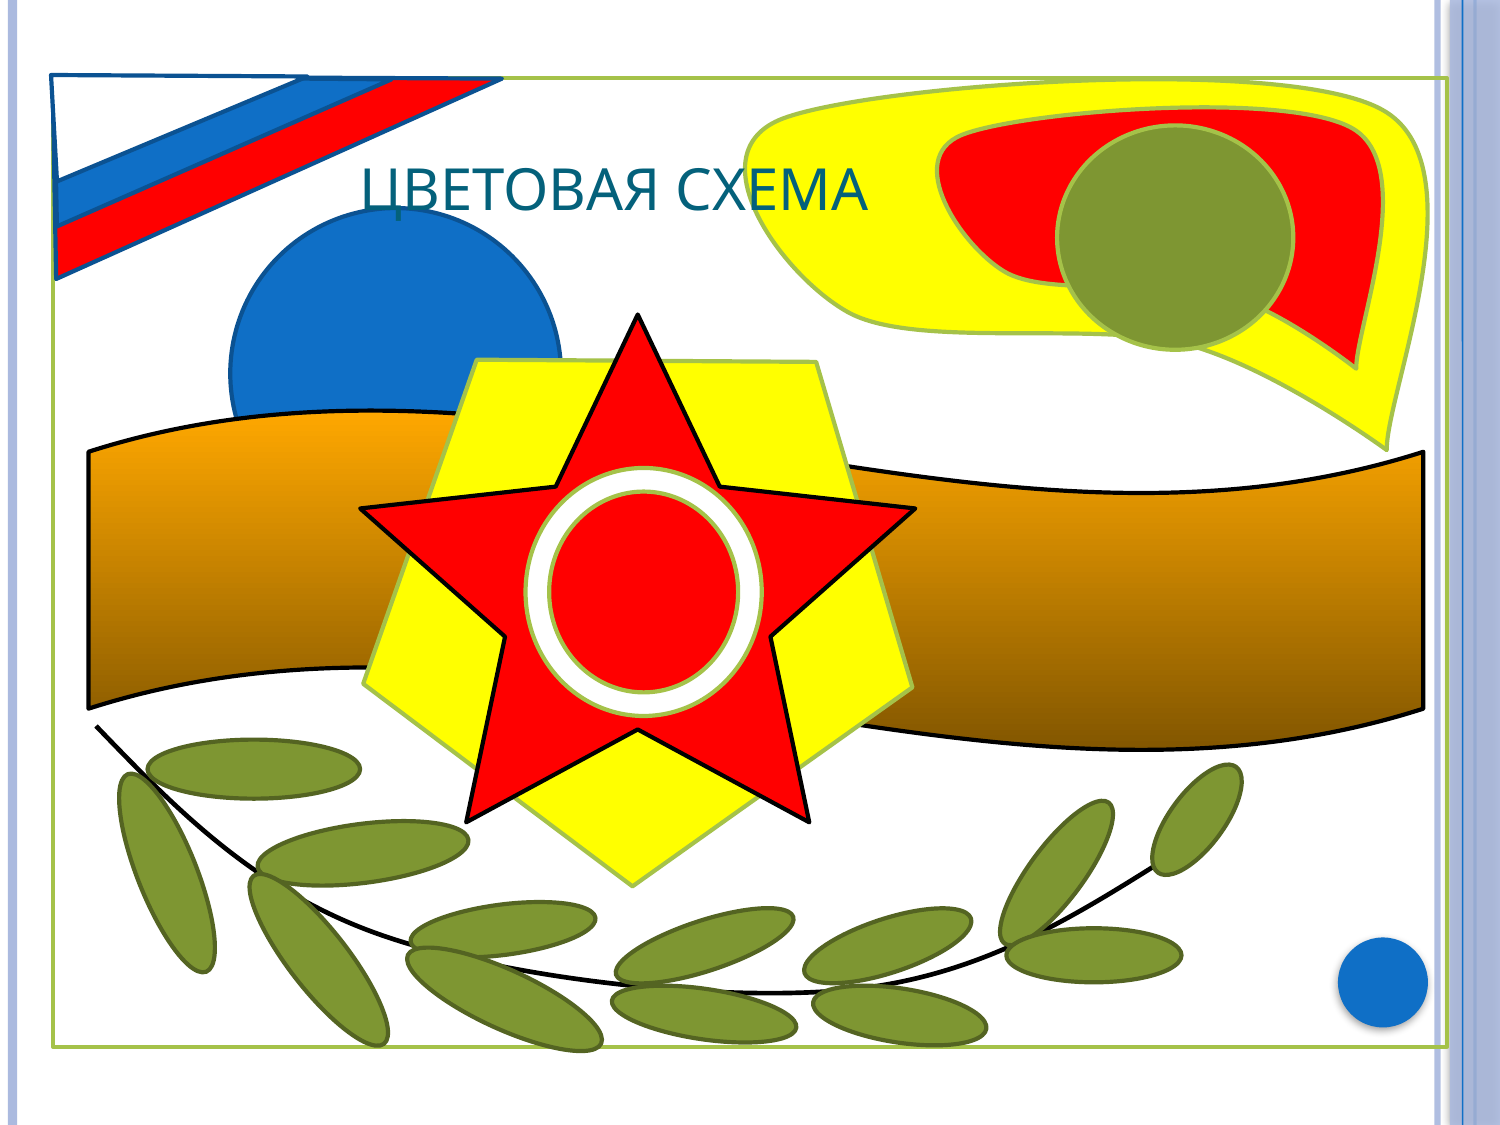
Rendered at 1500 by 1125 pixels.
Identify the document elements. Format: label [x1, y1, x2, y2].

text_box [50, 74, 1448, 1067]
